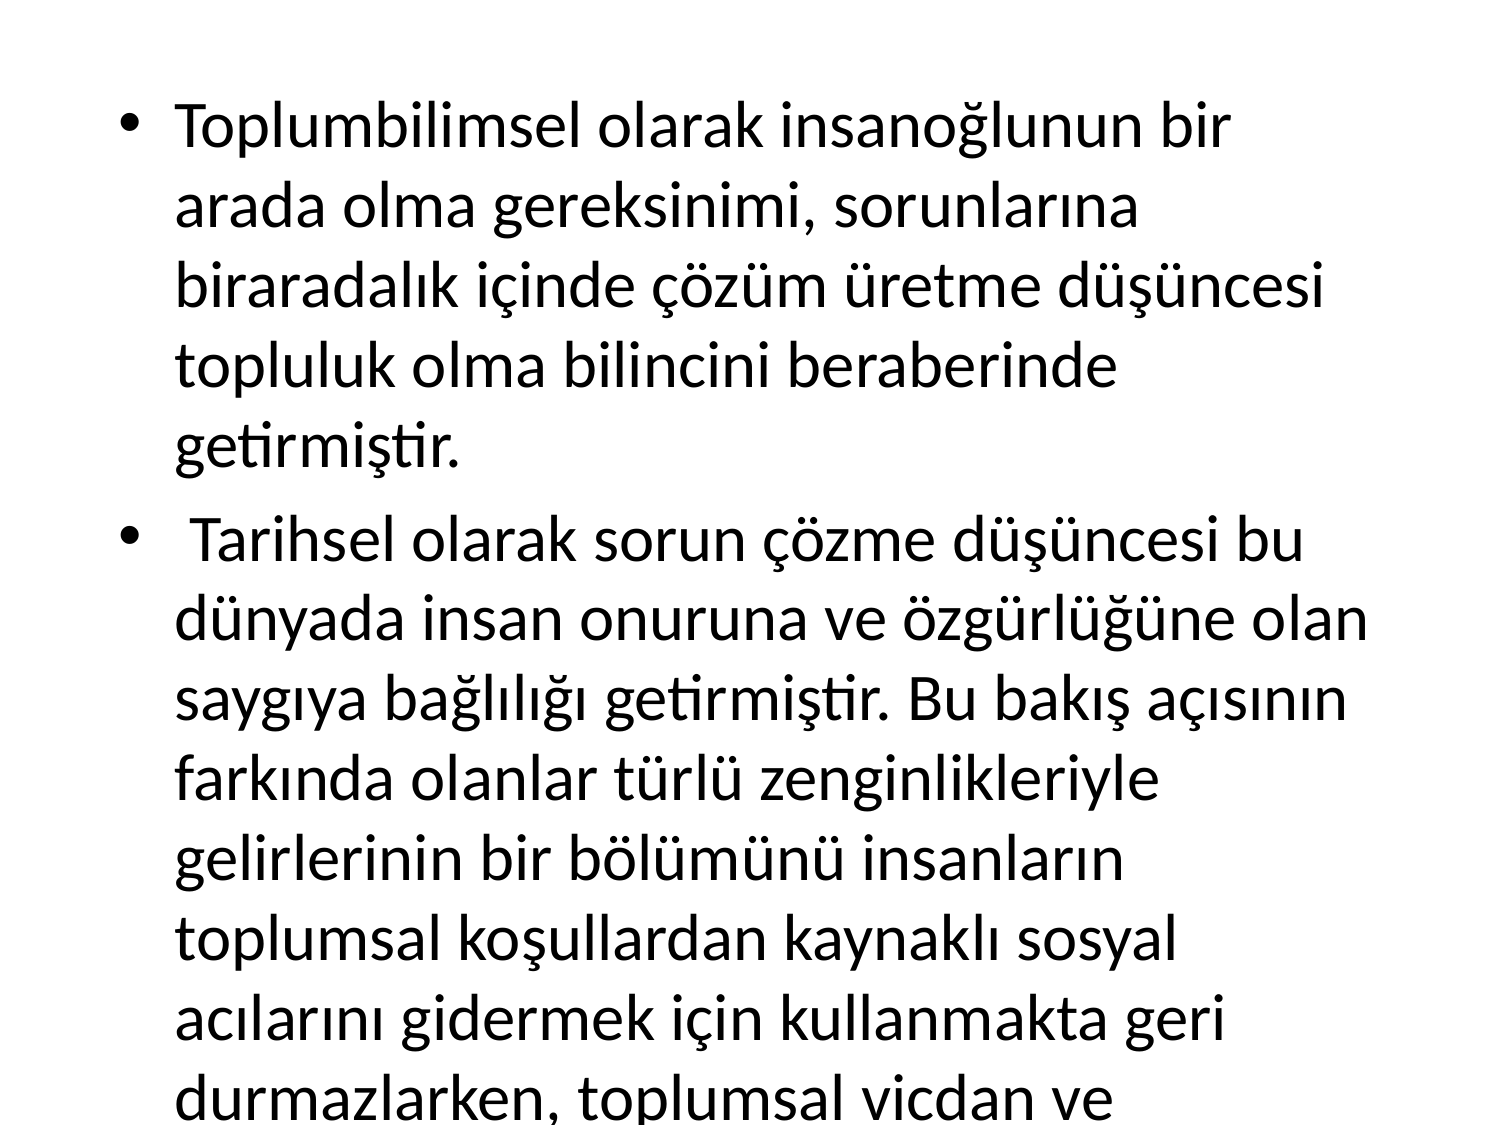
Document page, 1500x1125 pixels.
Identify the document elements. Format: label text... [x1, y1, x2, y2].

list Toplumbilimsel olarak insanoğlunun bir arada olma gereksinimi, sorunlarına biraradalık içinde çözüm üretme düşüncesi topluluk olma bilincini beraberinde getirmiştir. Tarihsel olarak sorun çözme düşüncesi bu dünyada insan onuruna ve özgürlüğüne olan saygıya bağlılığı getirmiştir. Bu bakış açısının farkında olanlar türlü zenginlikleriyle gelirlerinin bir bölümünü insanların toplumsal koşullardan kaynaklı sosyal acılarını gidermek için kullanmakta geri durmazlarken, toplumsal vicdan ve muhalefet baskısı da sosyal reformların yolunu açmıştır. Denilebilir ki, güç ve zenginlik içindeki gruplar ellerindeki gelirlerinin bir kısmını çeşitli nedenlerden ötürü (vicdanlarının gereği de olarak) çoğu zaman kullanmak zorunda kalmışlardır [103, 73, 1397, 1014]
